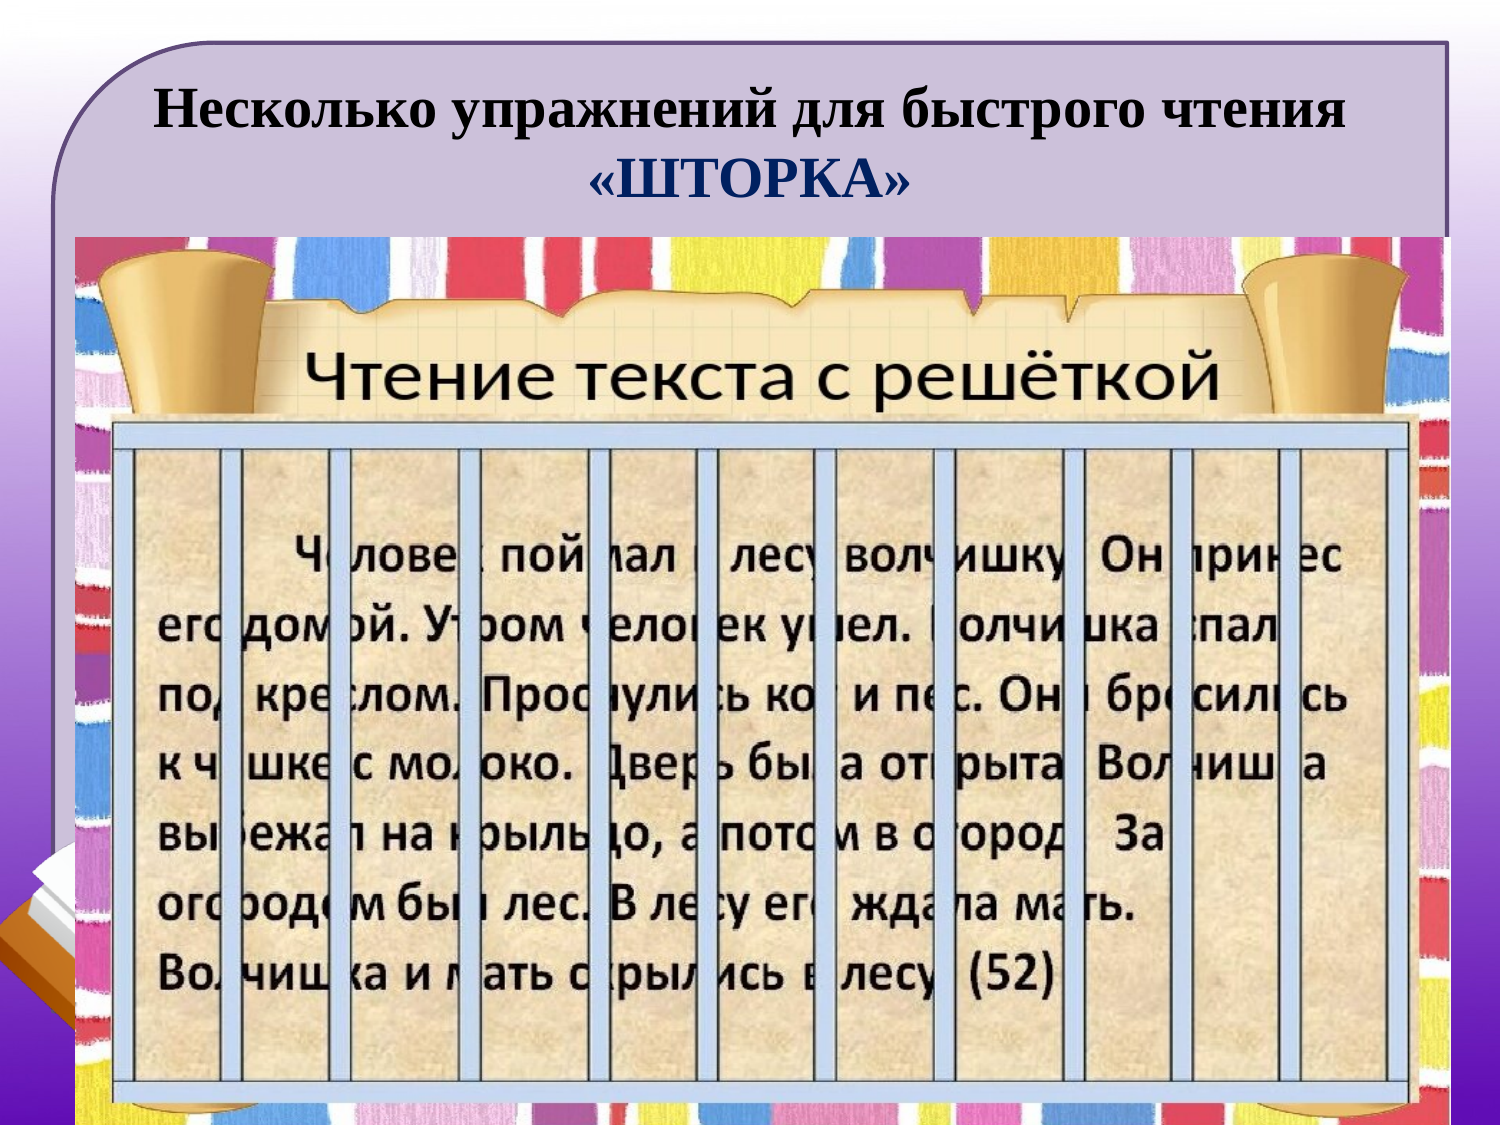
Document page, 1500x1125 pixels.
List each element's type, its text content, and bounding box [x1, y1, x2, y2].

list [74, 237, 1451, 1125]
title Несколько упражнений для быстрого чтения «ШТОРКА» [75, 45, 1425, 233]
picture [0, 0, 1500, 1125]
